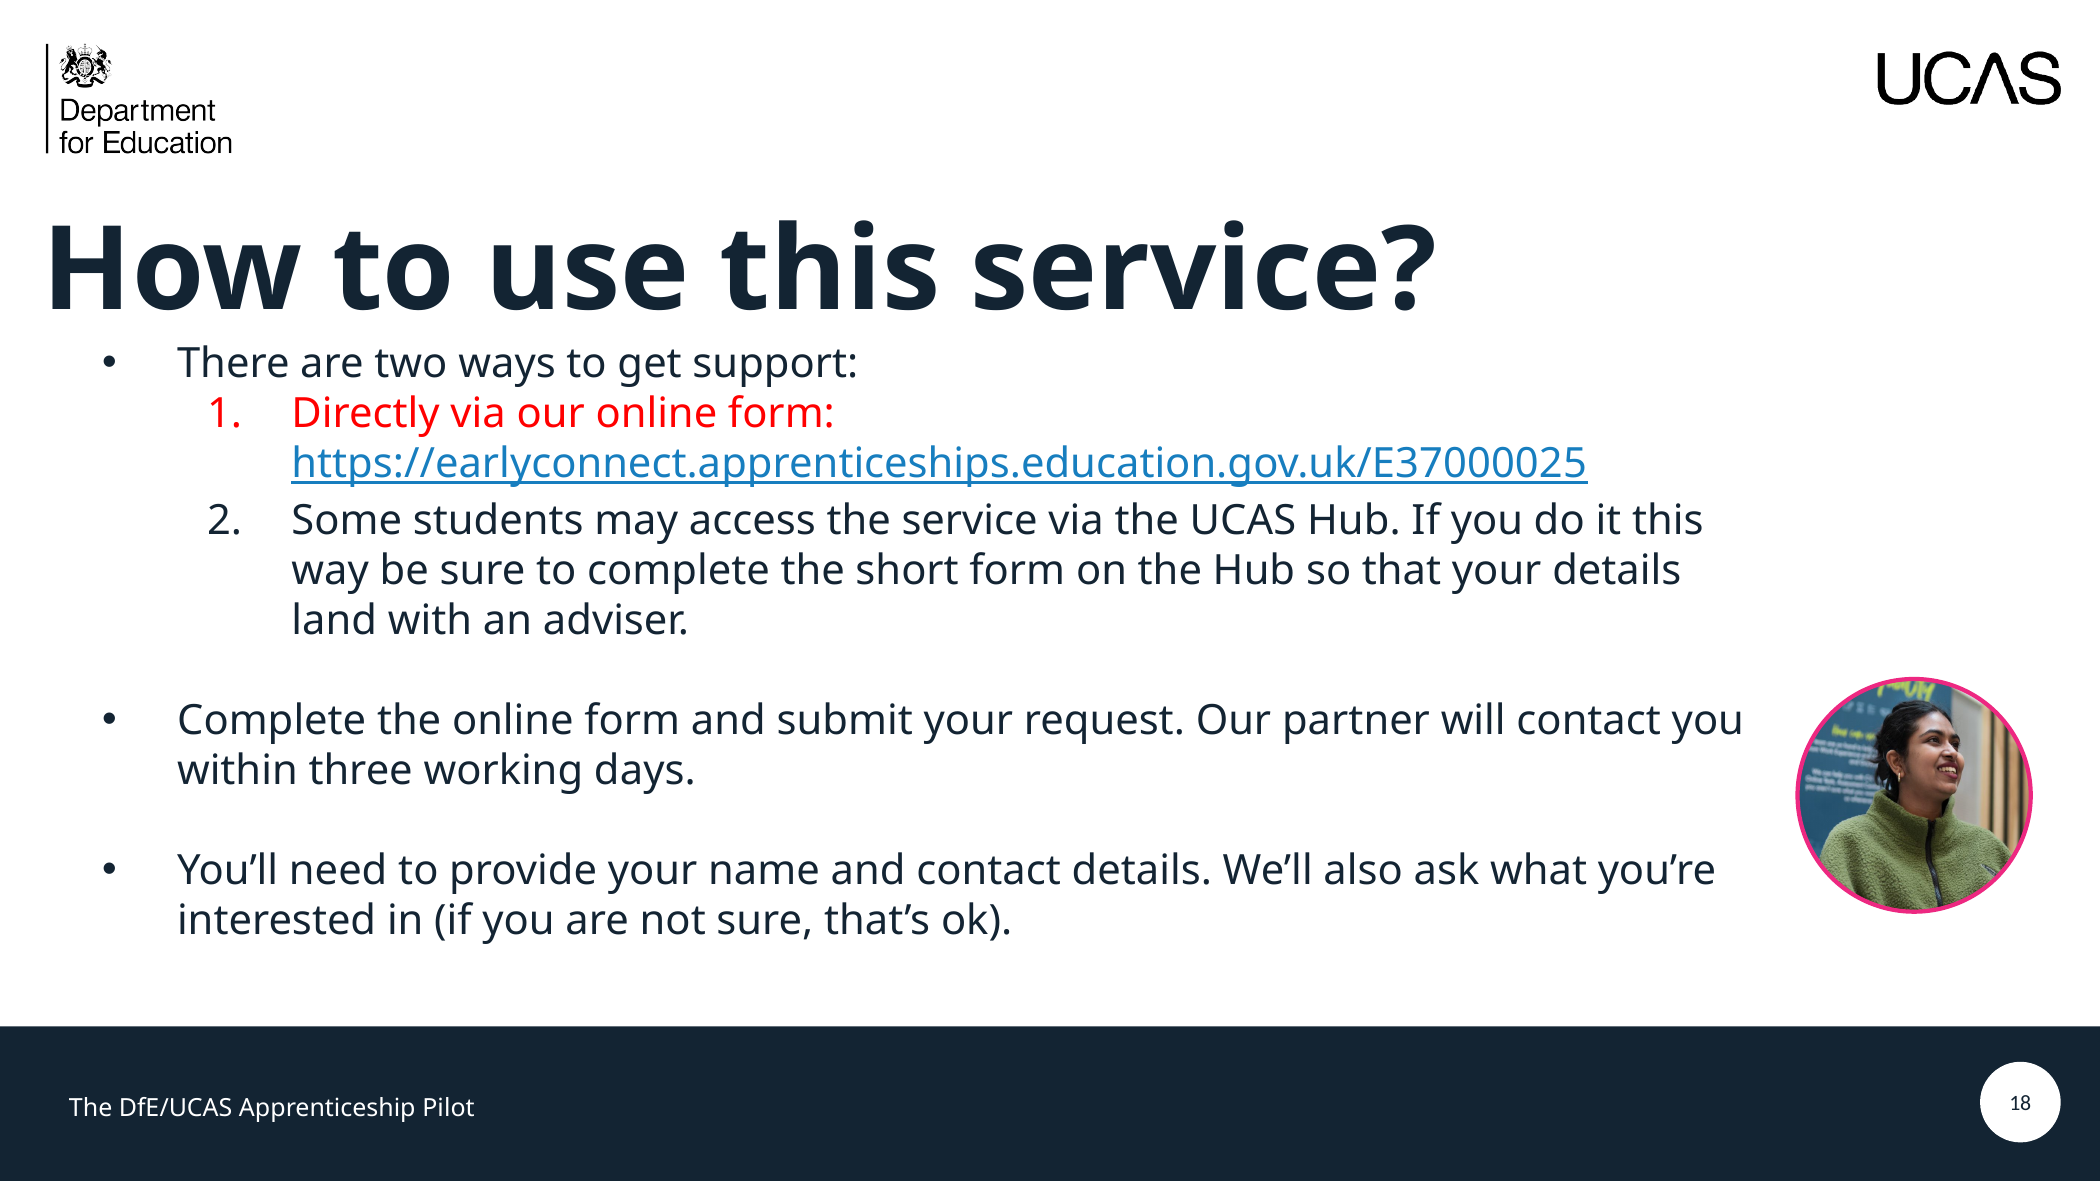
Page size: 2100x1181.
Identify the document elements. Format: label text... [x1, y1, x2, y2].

title How to use this service? [42, 208, 2061, 311]
picture [1877, 51, 2061, 105]
picture [39, 38, 239, 160]
text_box There are two ways to get support: Directly via our online form: https://earlyconnect.apprenticeships.education.gov.uk/E37000025 Some students may access the service via the UCAS Hub. If you do it this way be sure to complete the short form on the Hub so that your details land with an adviser. Complete the online form and submit your request. Our partner will contact you within three working days. You’ll need to provide your name and contact details. We’ll also ask what you’re interested in (if you are not sure, that’s ok). [87, 328, 1783, 1140]
text_box [1797, 678, 2031, 912]
